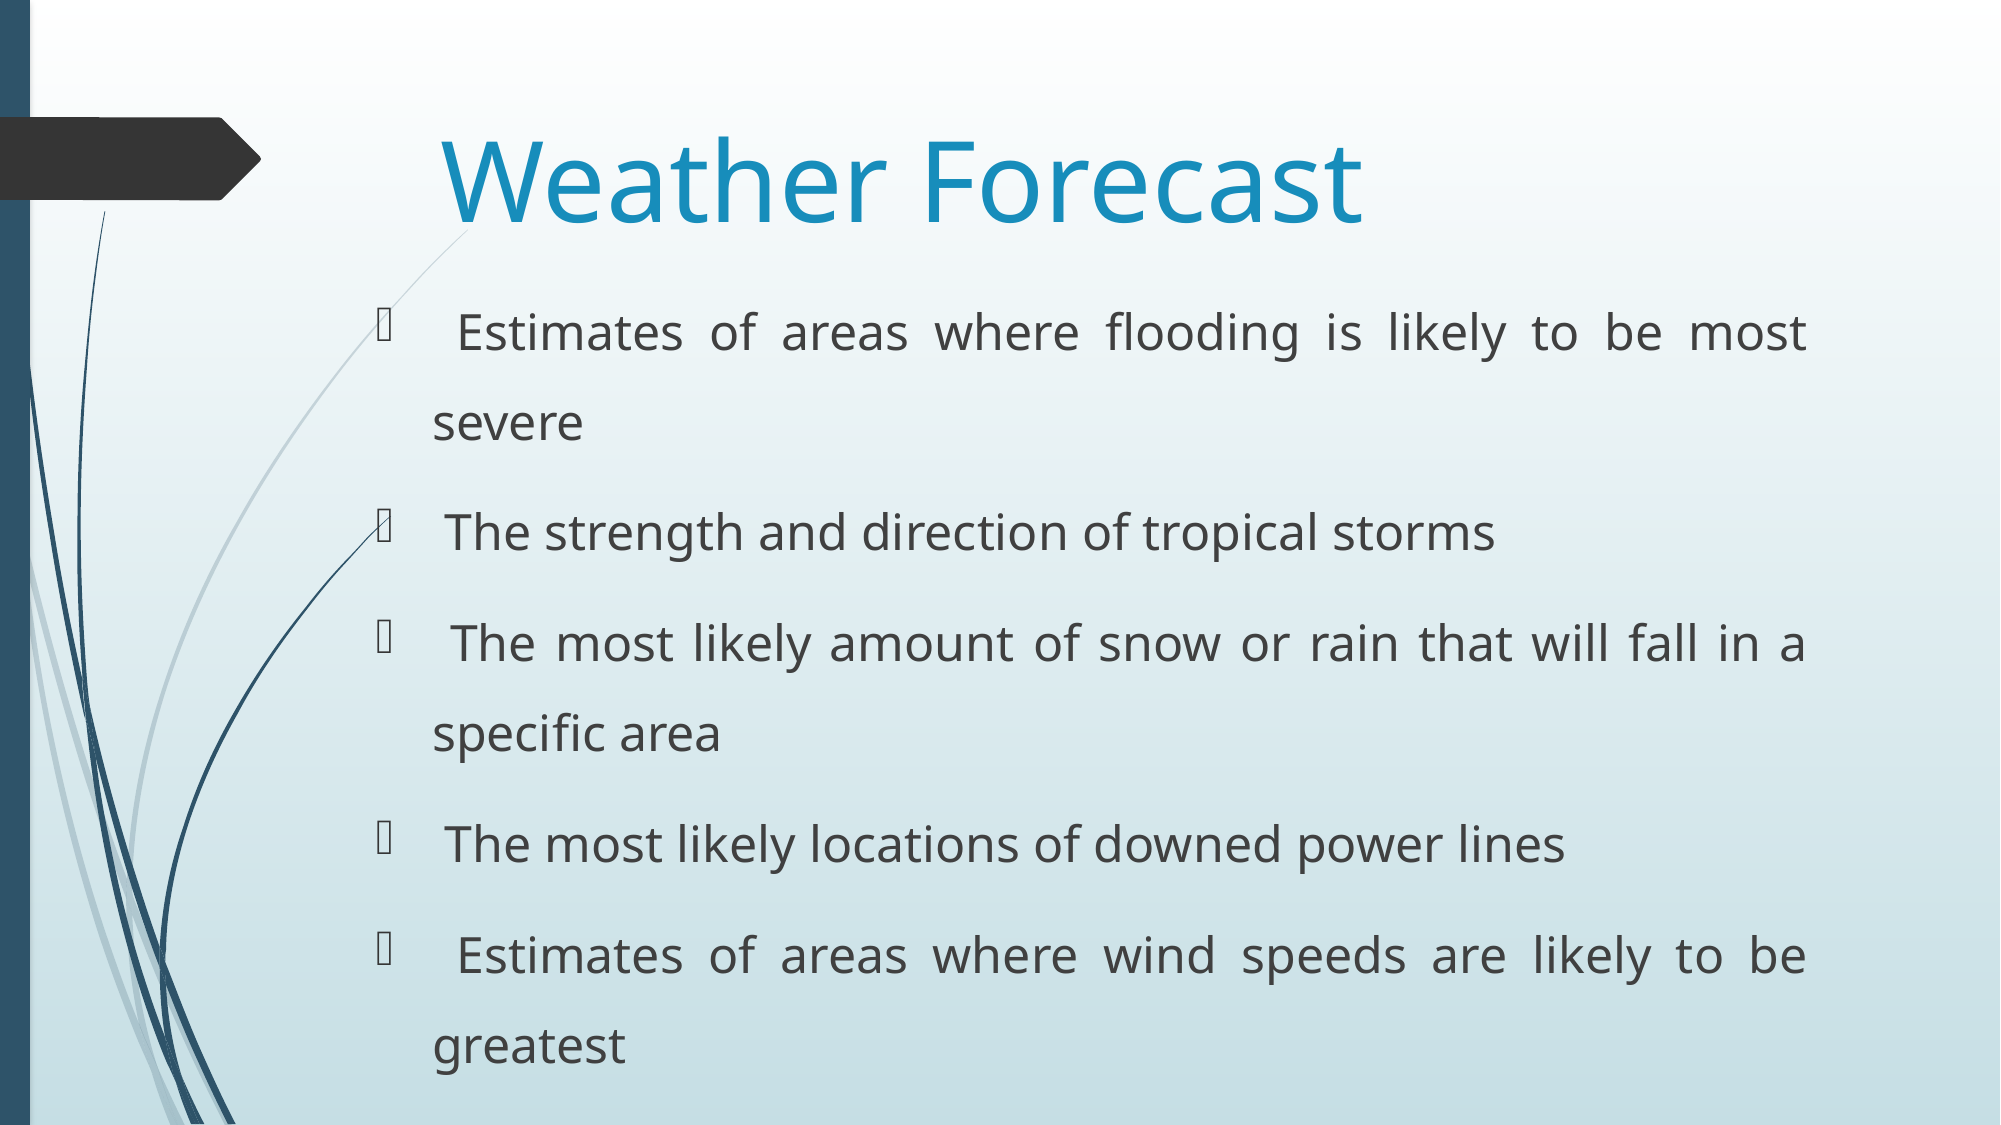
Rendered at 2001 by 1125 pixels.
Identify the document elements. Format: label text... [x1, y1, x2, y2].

title Weather Forecast [425, 102, 1888, 313]
list Estimates of areas where flooding is likely to be most severe The strength and direction of tropical storms The most likely amount of snow or rain that will fall in a specific area The most likely locations of downed power lines Estimates of areas where wind speeds are likely to be greatest [360, 262, 1824, 883]
